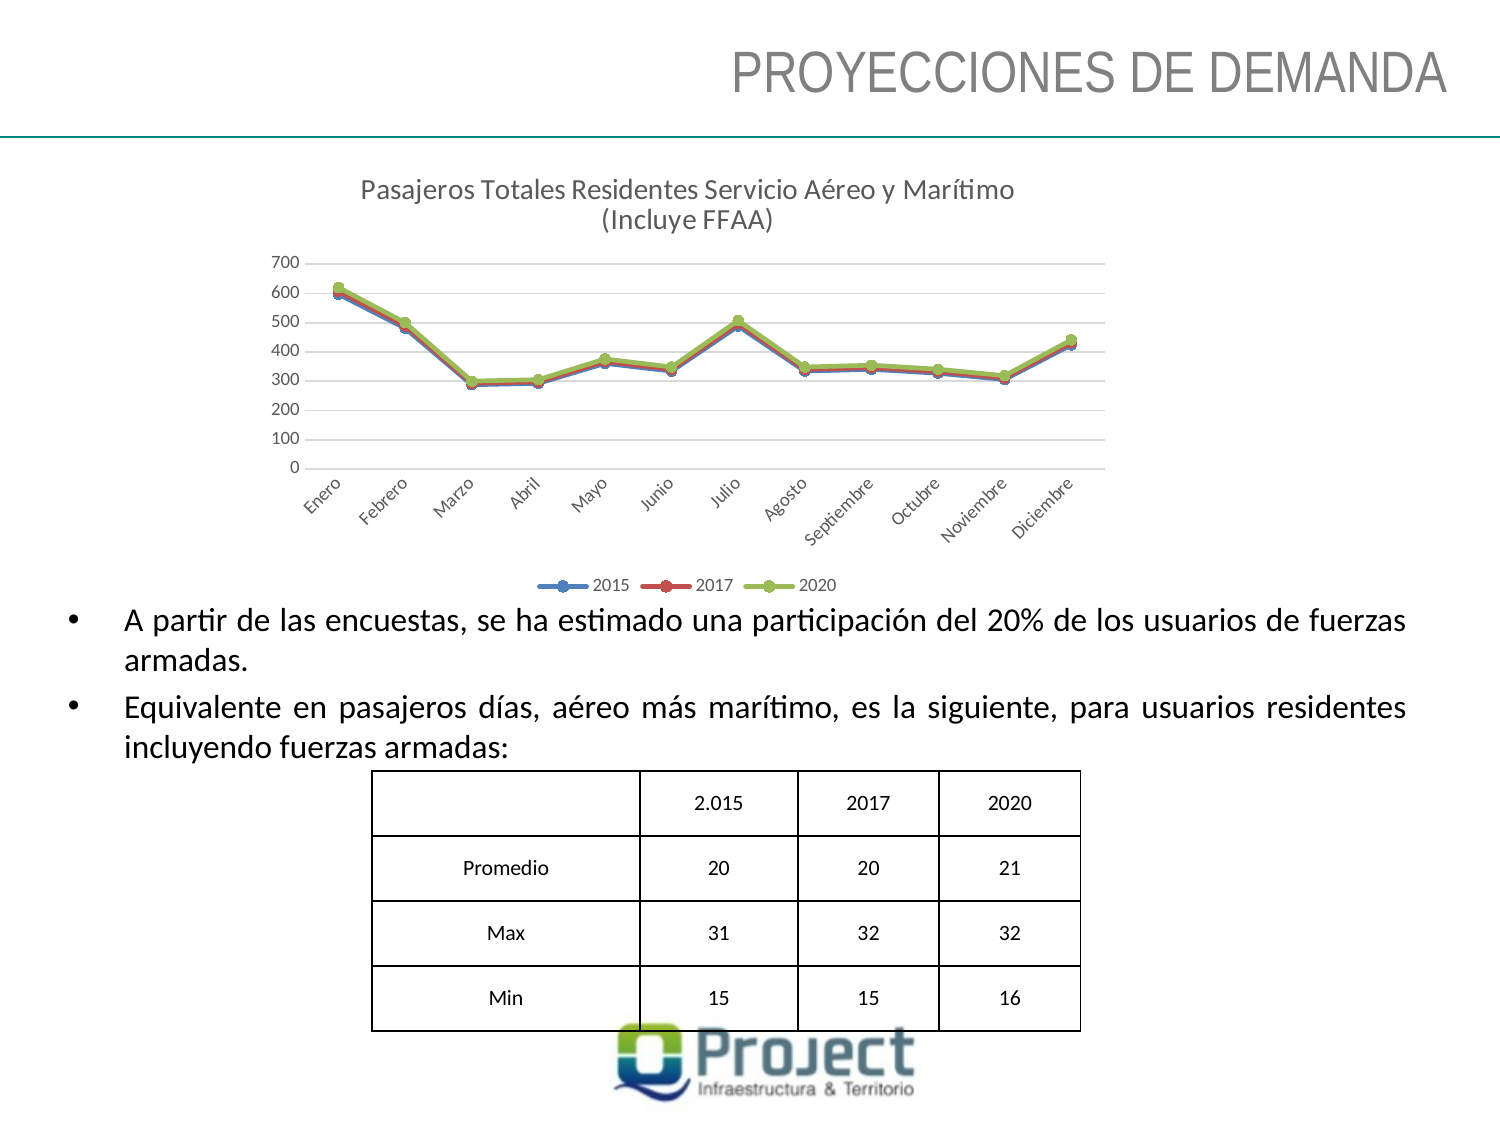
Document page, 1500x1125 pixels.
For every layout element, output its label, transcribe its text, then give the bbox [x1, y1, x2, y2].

table_header 2017 [799, 772, 938, 835]
table_cell 15 [641, 967, 797, 1030]
table_cell 31 [641, 902, 797, 965]
table_header [373, 772, 639, 835]
picture [608, 1032, 928, 1115]
list A partir de las encuestas, se ha estimado una participación del 20% de los usuarios de fuerzas armadas. Equivalente en pasajeros días, aéreo más marítimo, es la siguiente, para usuarios residentes incluyendo fuerzas armadas: [53, 591, 1424, 659]
table_cell 20 [641, 837, 797, 900]
table_cell 32 [799, 902, 938, 965]
table_header 2020 [940, 772, 1080, 835]
table_cell Min [373, 967, 639, 1030]
table_cell 20 [799, 837, 938, 900]
table_cell 15 [799, 967, 938, 1030]
chart [253, 151, 1123, 603]
table_cell Promedio [373, 837, 639, 900]
text_box PROYECCIONES DE DEMANDA [112, 30, 1463, 219]
table_header 2.015 [641, 772, 797, 835]
table_cell 32 [940, 902, 1080, 965]
table_cell Max [373, 902, 639, 965]
table_cell 21 [940, 837, 1080, 900]
table_cell 16 [940, 967, 1080, 1030]
